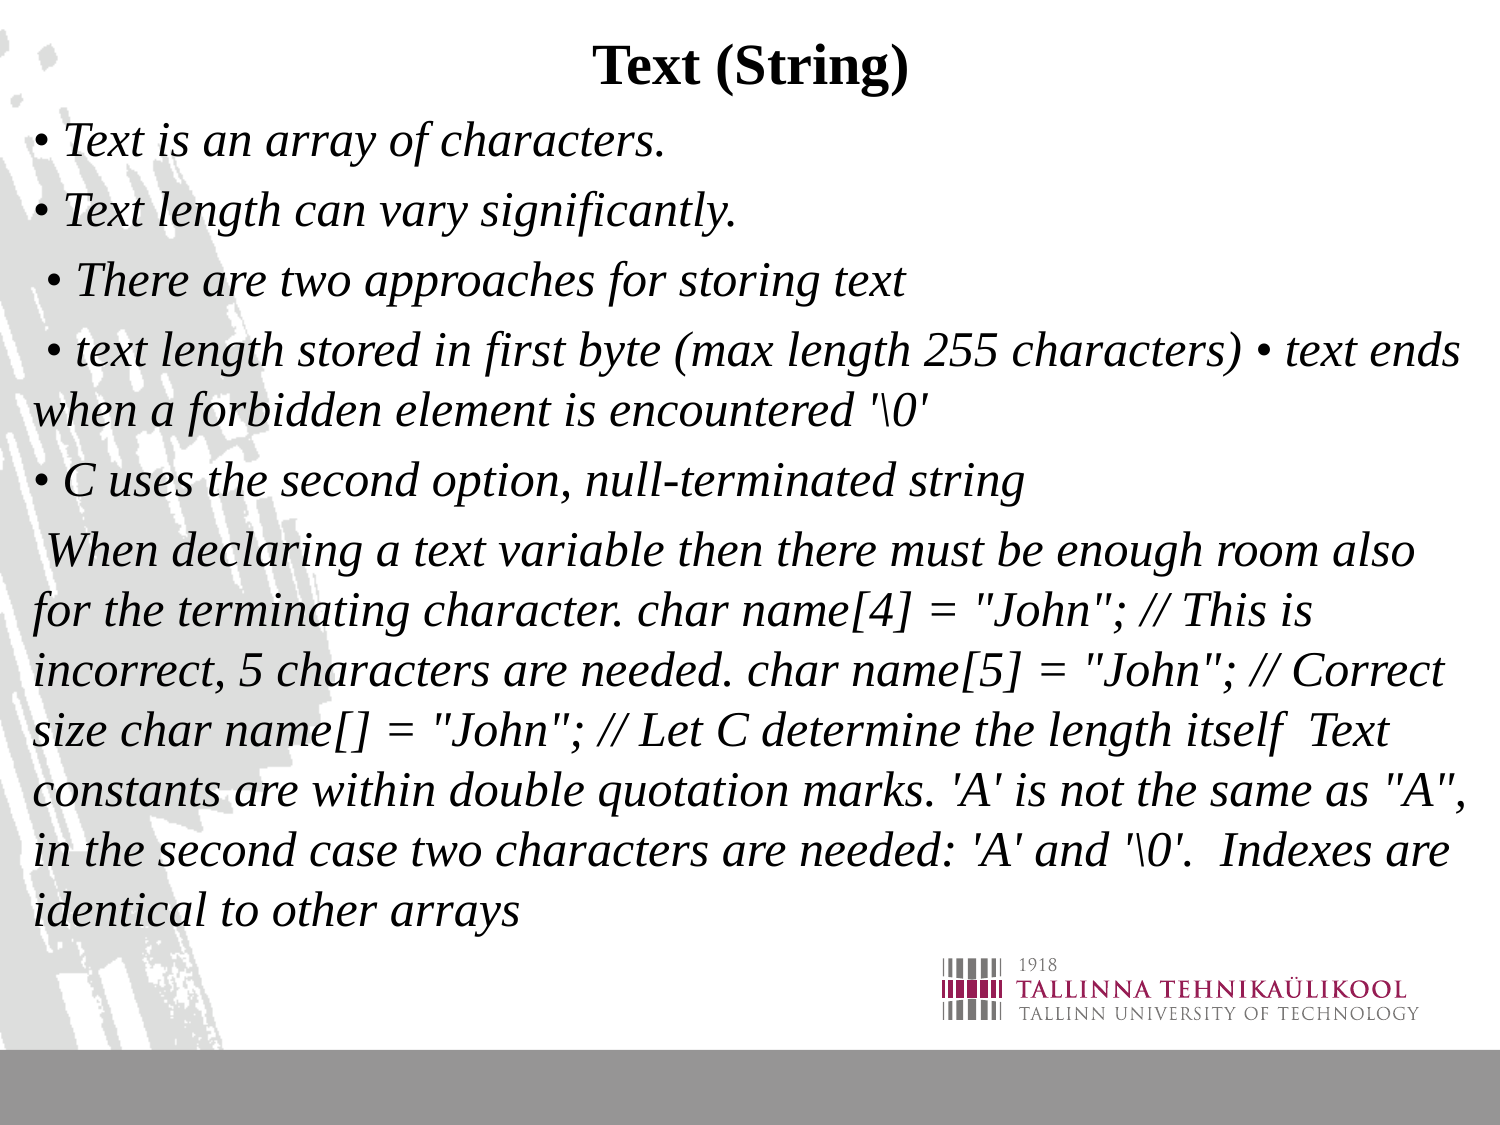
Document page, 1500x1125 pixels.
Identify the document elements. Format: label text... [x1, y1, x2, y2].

text_box Text (String) • Text is an array of characters. • Text length can vary significantly. • There are two approaches for storing text • text length stored in first byte (max length 255 characters) • text ends when a forbidden element is encountered '\0' • C uses the second option, null-terminated string When declaring a text variable then there must be enough room also for the terminating character. char name[4] = "John"; // This is incorrect, 5 characters are needed. char name[5] = "John"; // Correct size char name[] = "John"; // Let C determine the length itself Text constants are within double quotation marks. 'A' is not the same as "A", in the second case two characters are needed: 'A' and '\0'. Indexes are identical to other arrays [17, 19, 1500, 944]
picture [0, 28, 335, 1049]
